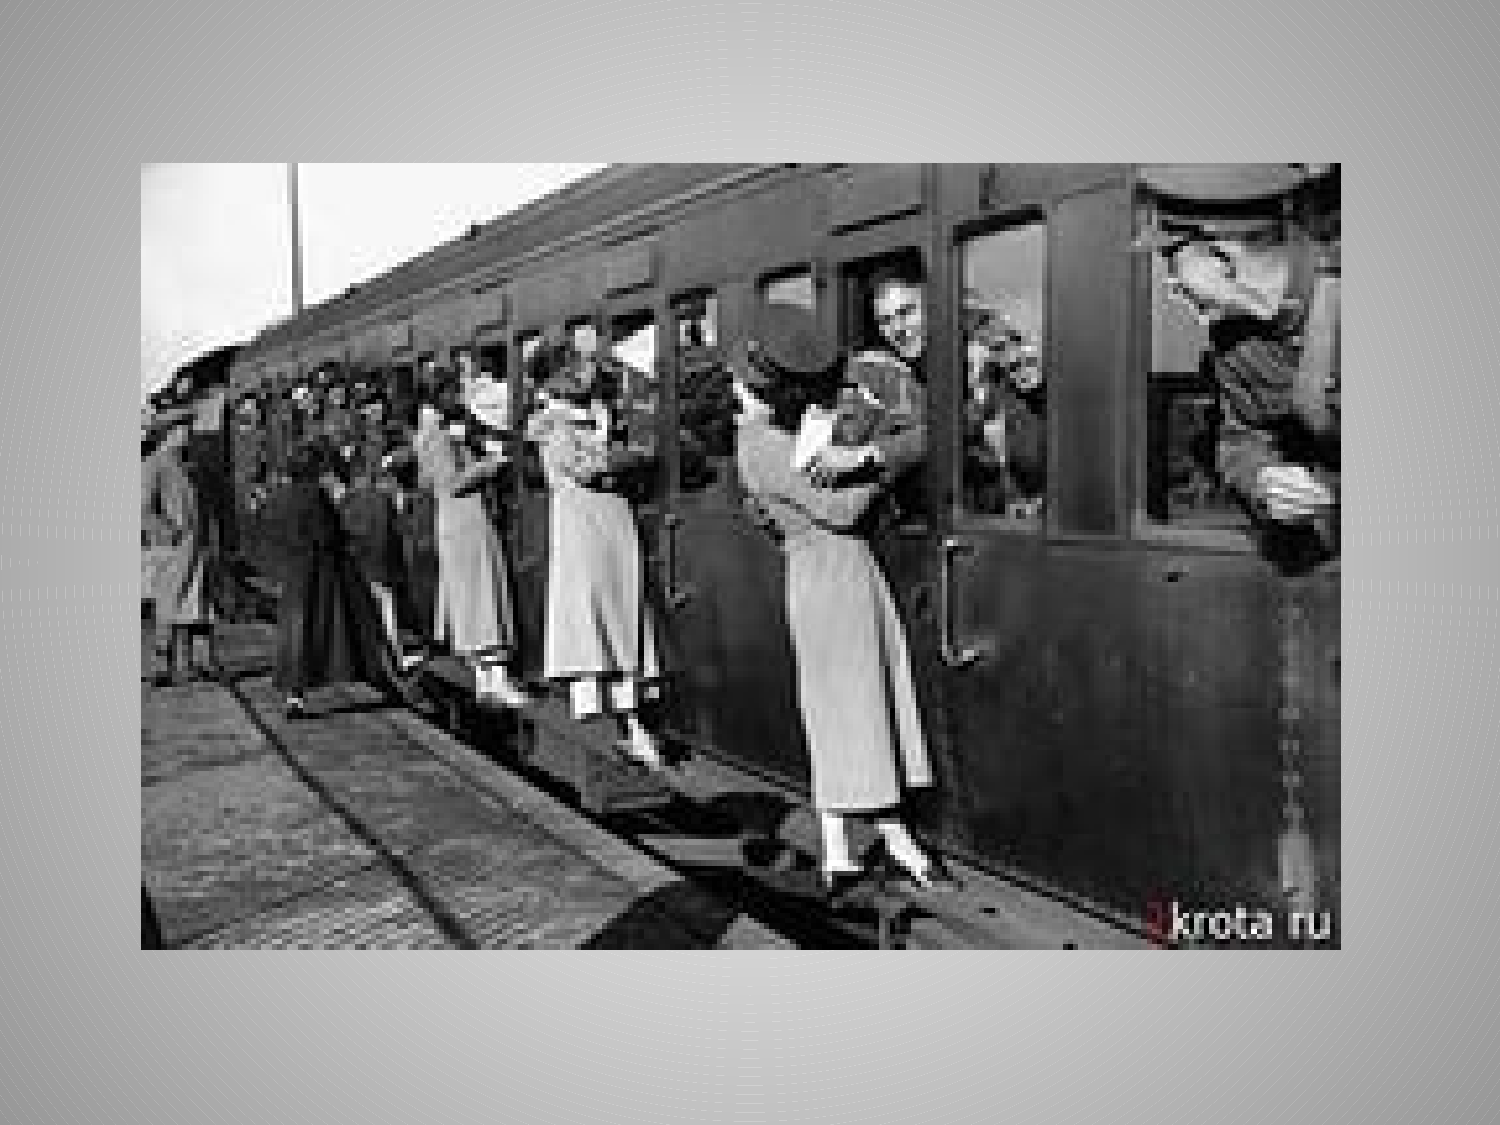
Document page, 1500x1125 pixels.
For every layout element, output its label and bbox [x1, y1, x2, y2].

picture [141, 163, 1341, 950]
